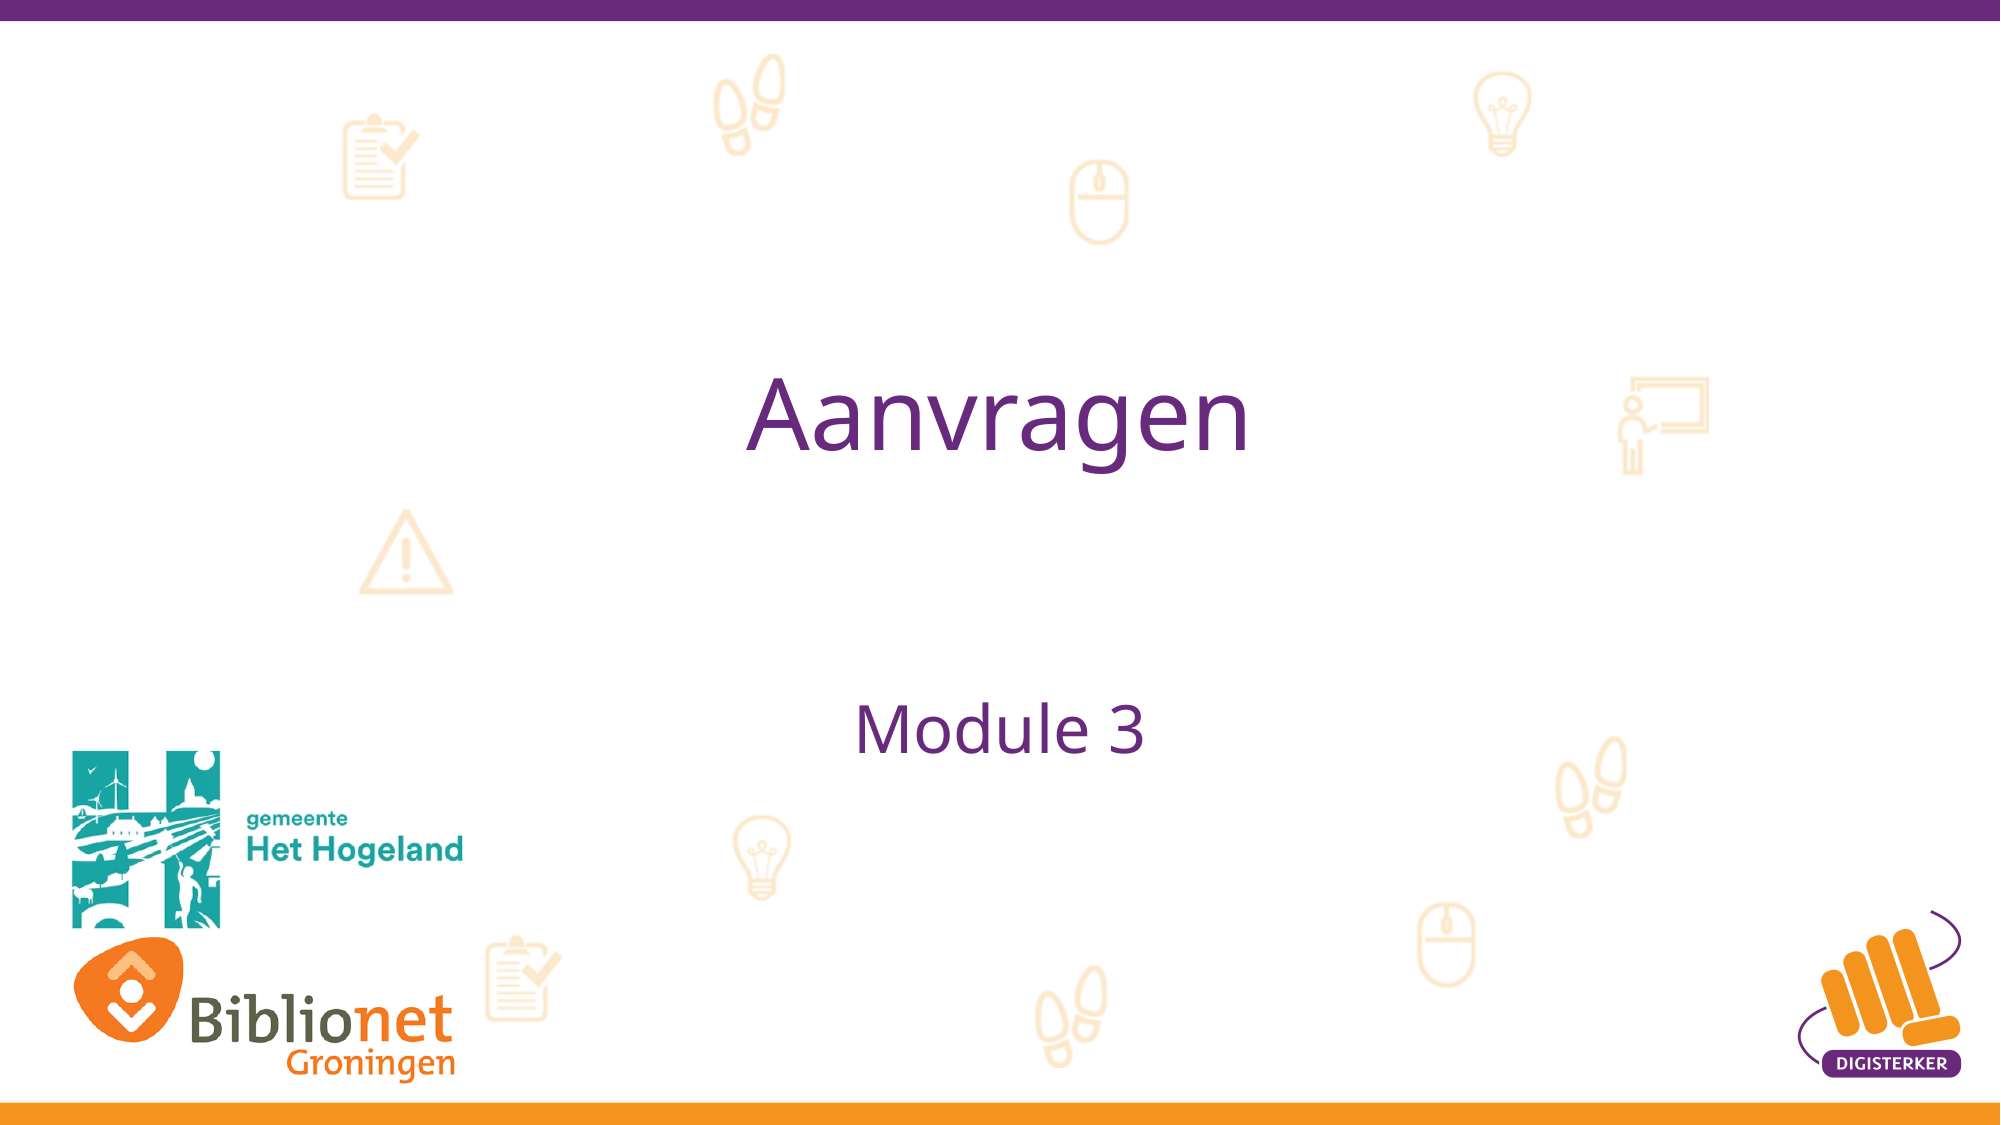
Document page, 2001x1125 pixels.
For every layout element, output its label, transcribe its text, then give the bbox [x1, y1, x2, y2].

picture [69, 748, 465, 1086]
picture [1791, 906, 1967, 1083]
title Aanvragen [249, 184, 1750, 576]
subtitle Module 3 [249, 590, 1750, 863]
